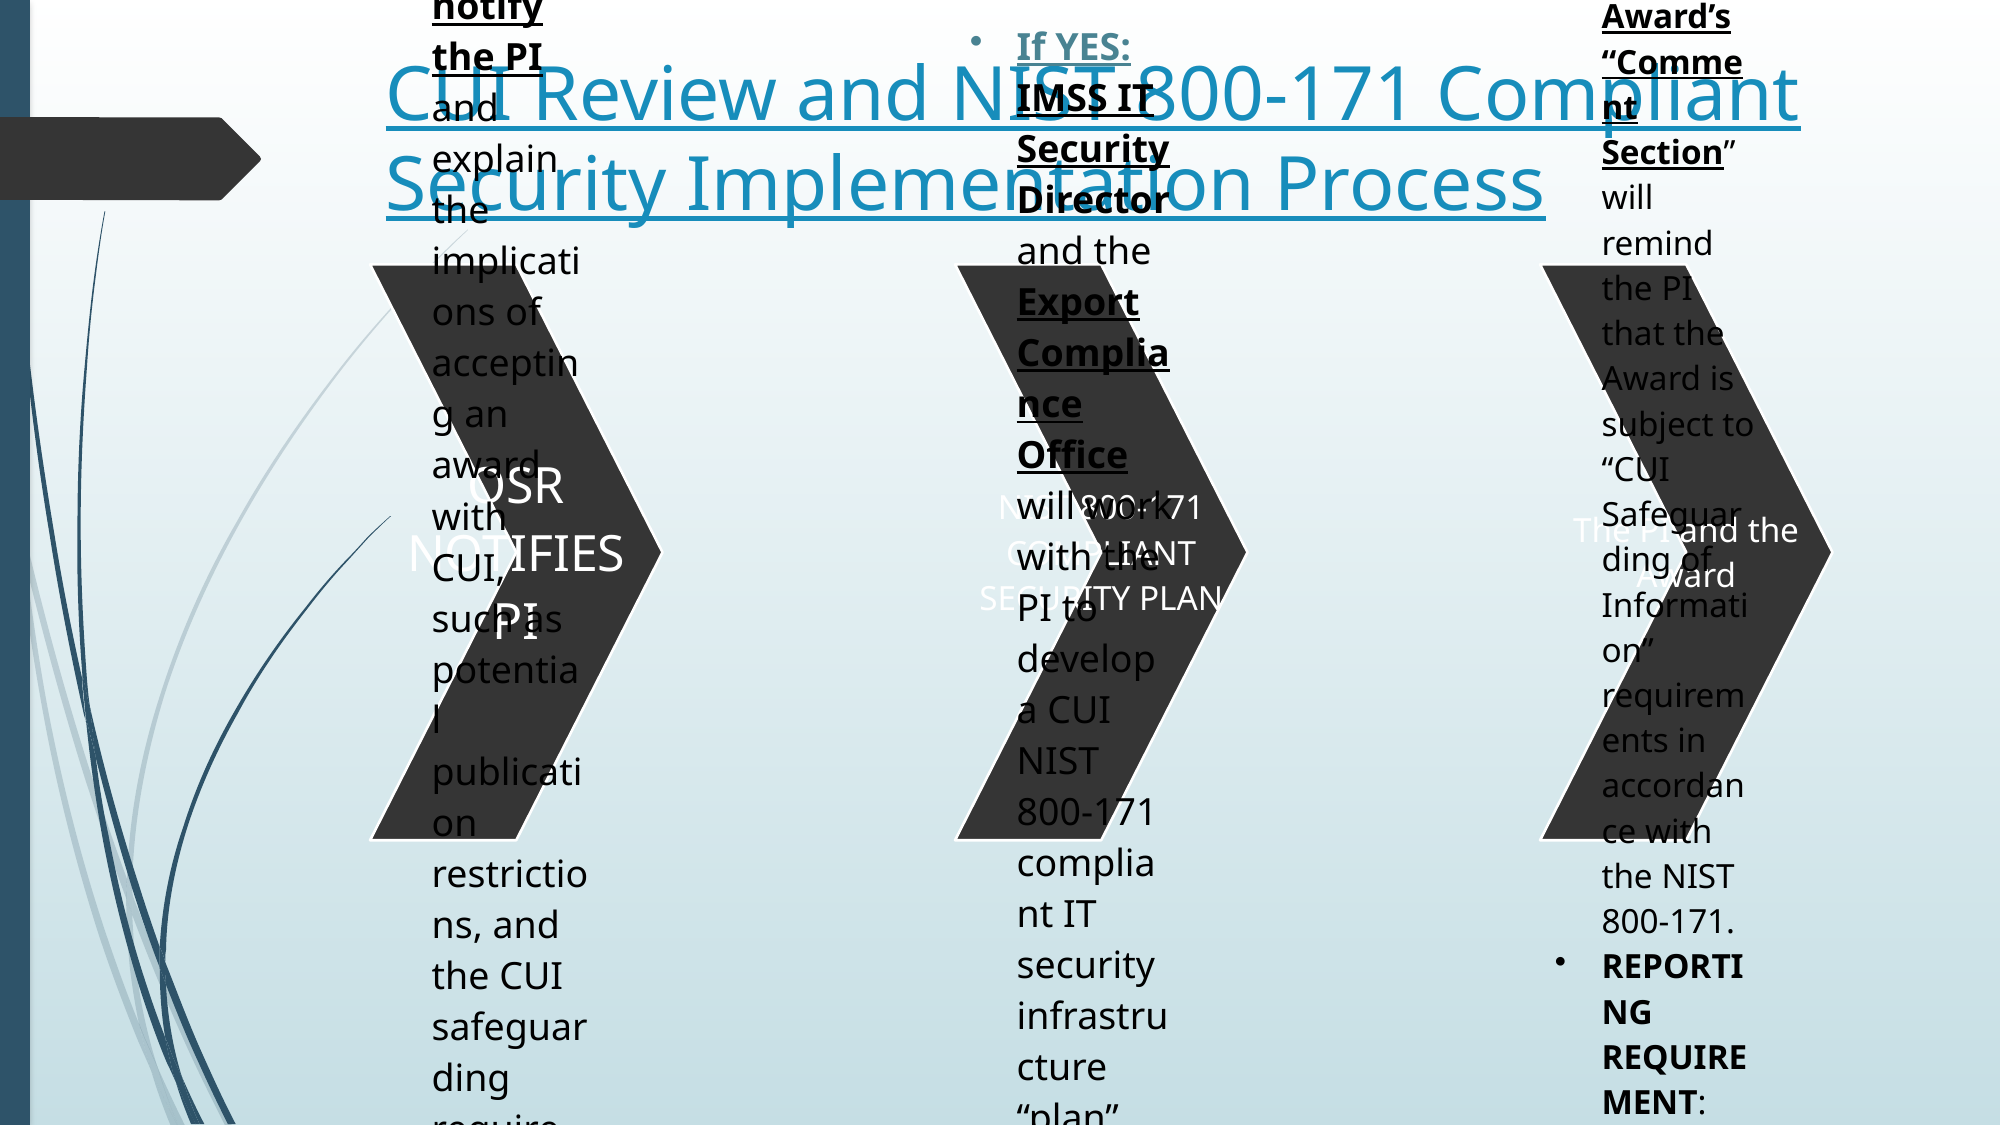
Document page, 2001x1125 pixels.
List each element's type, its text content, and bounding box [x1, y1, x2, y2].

title CUI Review and NIST 800-171 Compliant Security Implementation Process [370, 37, 1833, 248]
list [369, 264, 1833, 885]
